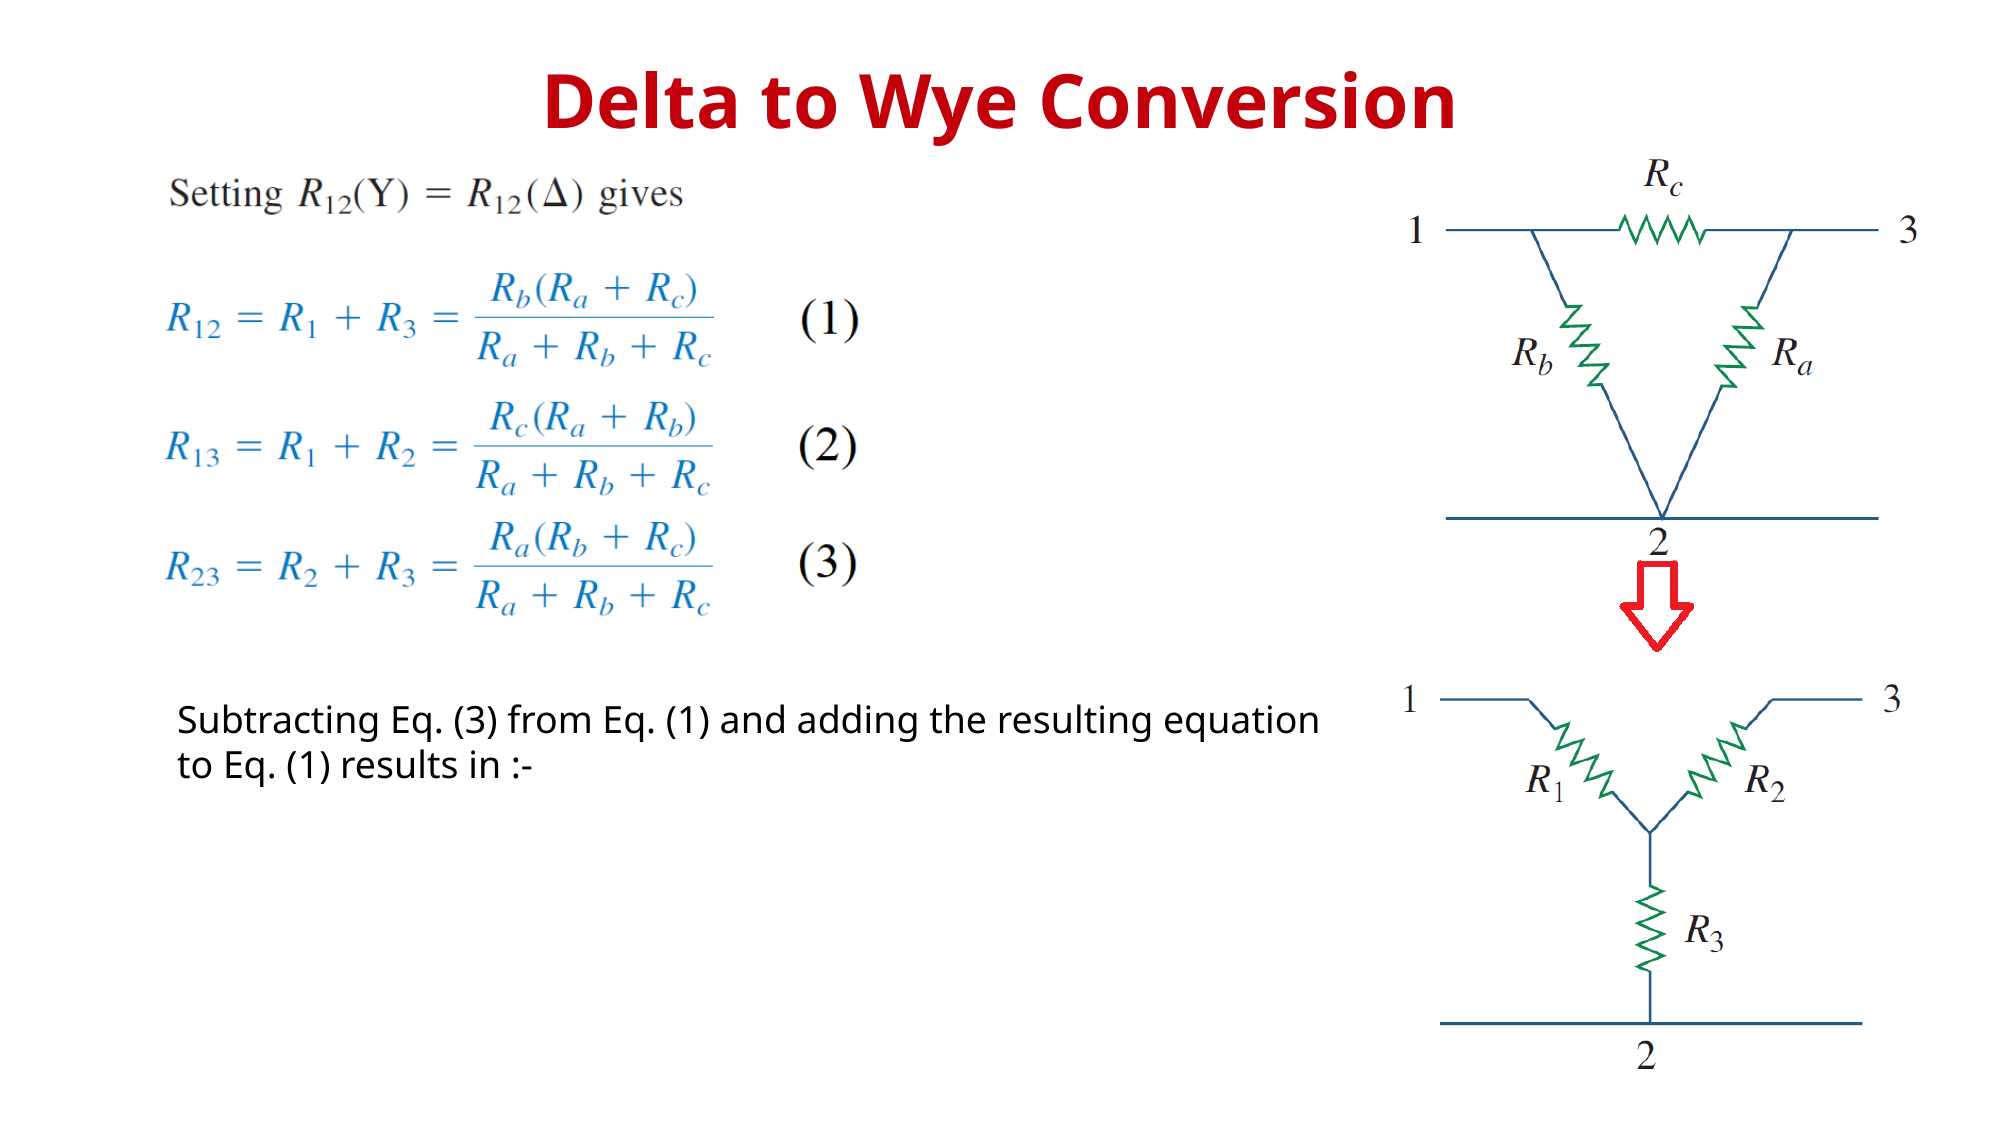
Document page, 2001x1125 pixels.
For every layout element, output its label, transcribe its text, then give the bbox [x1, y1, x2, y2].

picture [1381, 151, 1966, 1100]
picture [143, 152, 898, 623]
text_box Delta to Wye Conversion [343, 45, 1657, 151]
text_box Subtracting Eq. (3) from Eq. (1) and adding the resulting equation to Eq. (1) results in :- [162, 688, 1359, 794]
